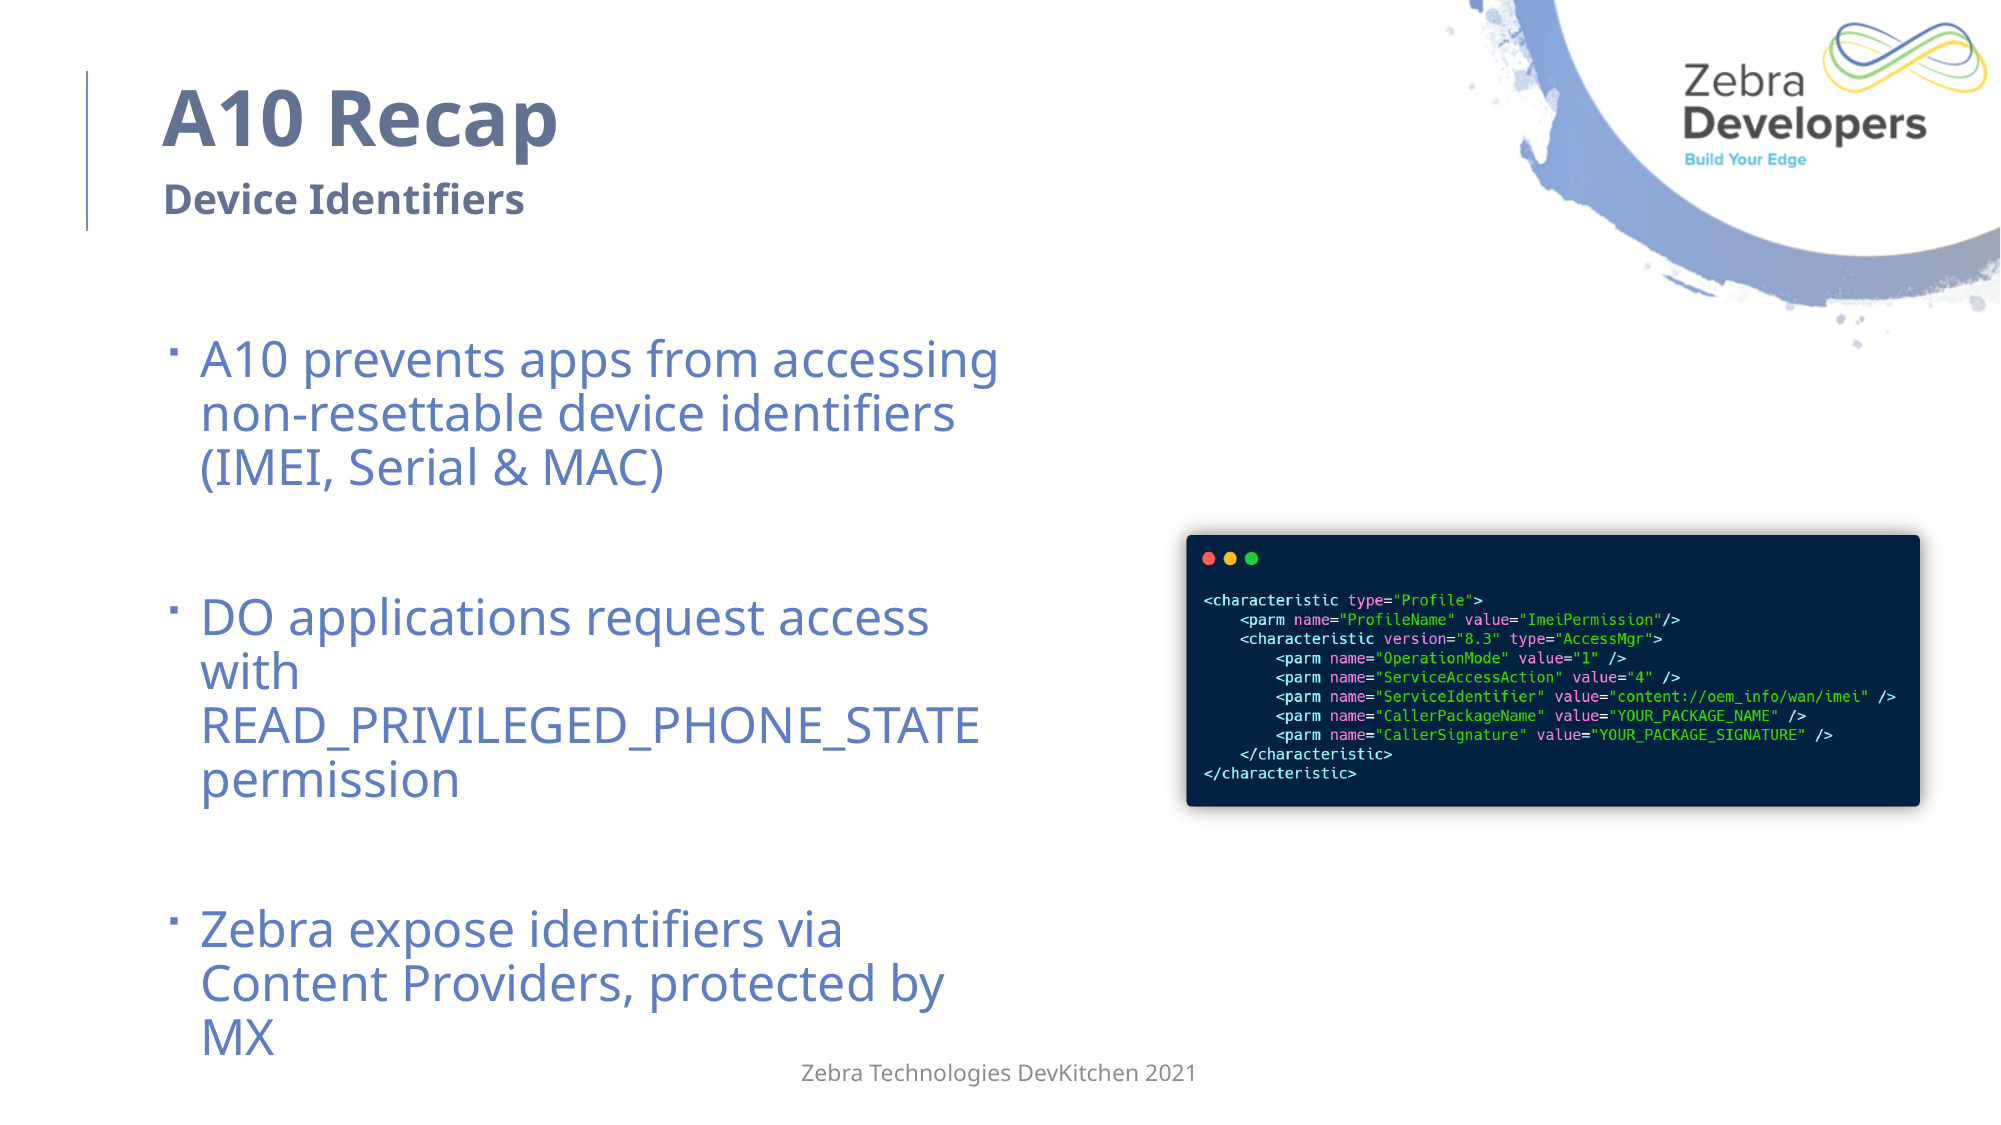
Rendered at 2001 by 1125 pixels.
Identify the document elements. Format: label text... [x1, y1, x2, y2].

footer Zebra Technologies DevKitchen 2021 [662, 1042, 1338, 1103]
list A10 prevents apps from accessing non-resettable device identifiers (IMEI, Serial & MAC) DO applications request access with READ_PRIVILEGED_PHONE_STATE permission Zebra expose identifiers via Content Providers, protected by MX [147, 327, 1042, 1014]
picture [0, 0, 2001, 1125]
text_box Device Identifiers [147, 170, 1873, 231]
title A10 Recap [147, 71, 1873, 170]
